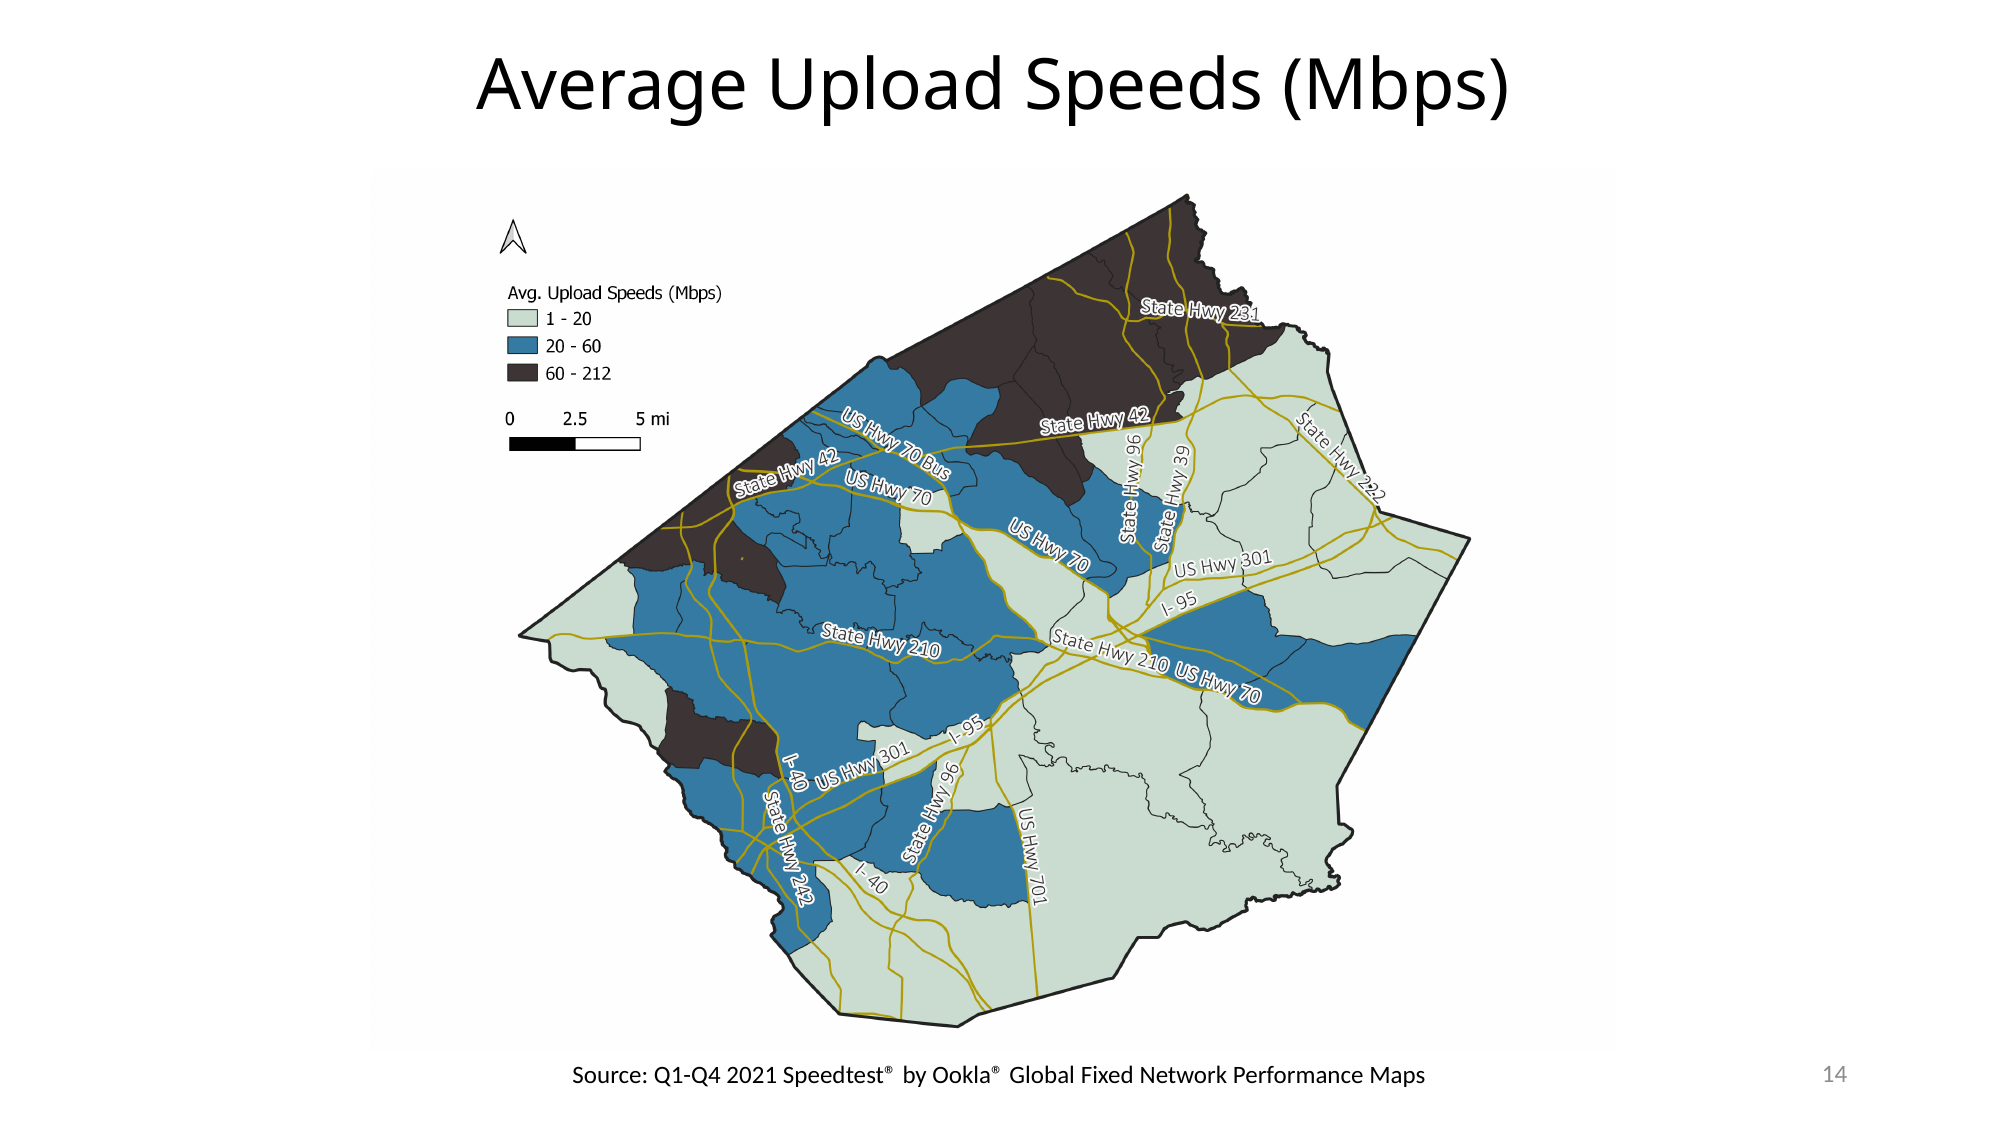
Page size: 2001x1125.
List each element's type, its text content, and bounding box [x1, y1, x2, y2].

picture [370, 169, 1617, 1051]
text_box Source: Q1-Q4 2021 Speedtest® by Ookla® Global Fixed Network Performance Maps [557, 1051, 1443, 1096]
title Average Upload Speeds (Mbps) [24, 5, 1963, 169]
slide_number 14 [1412, 1042, 1863, 1103]
